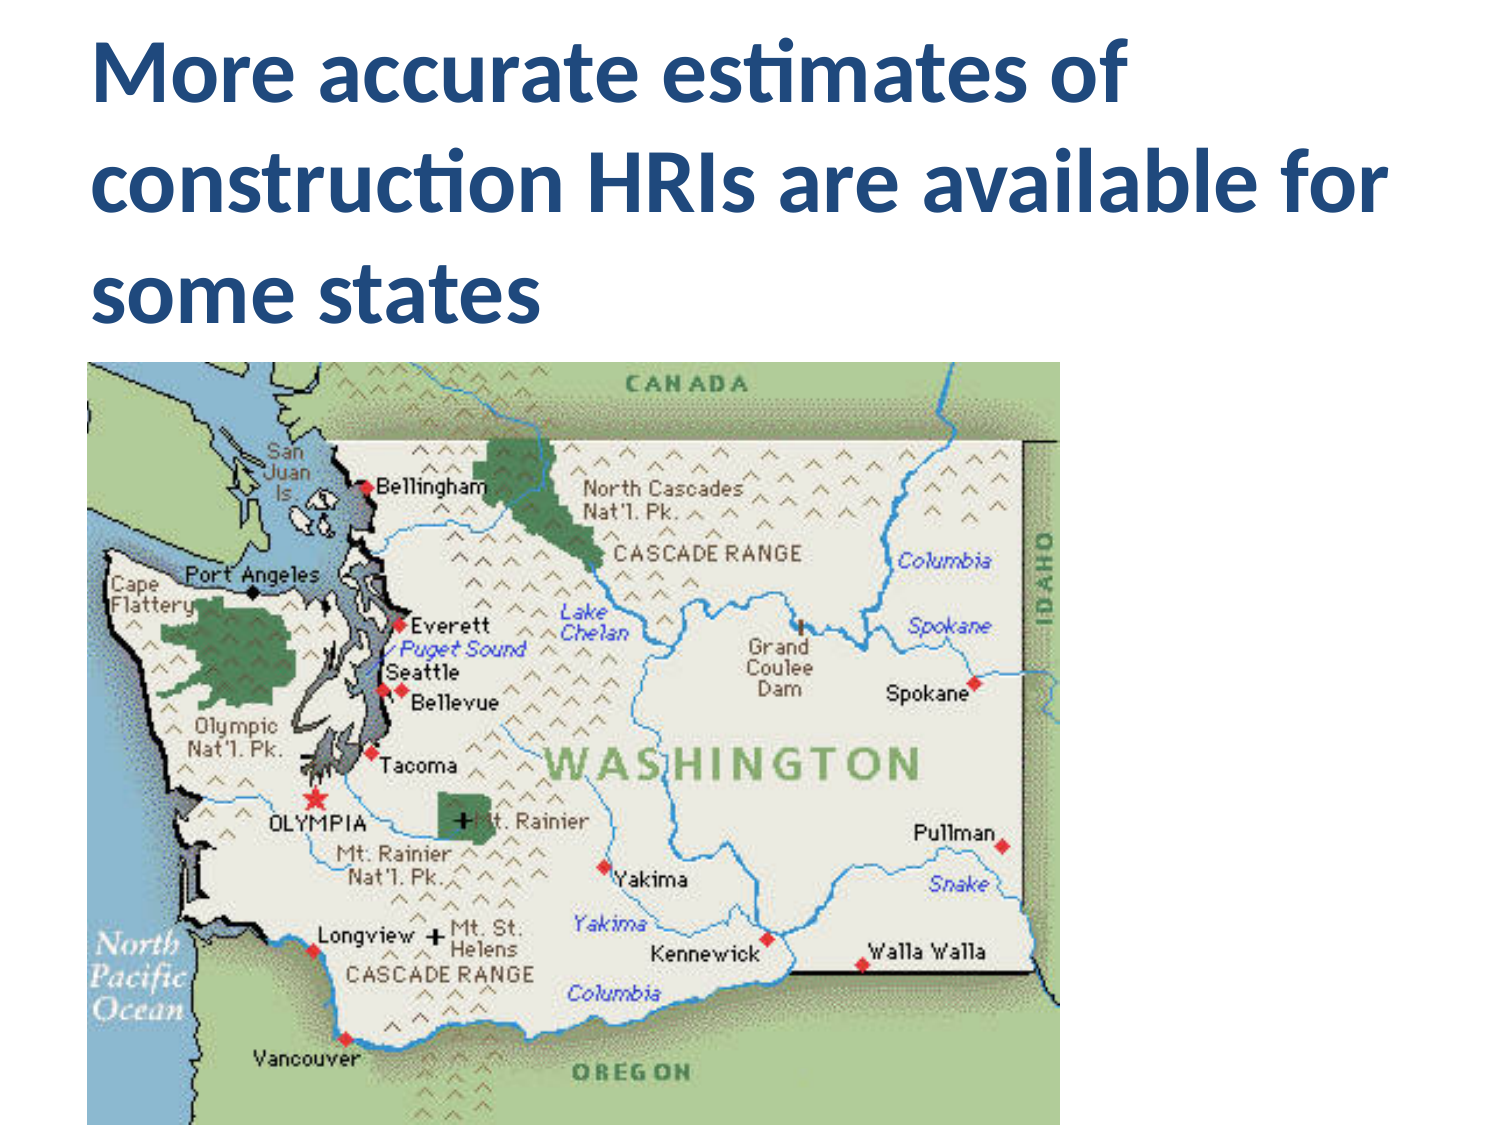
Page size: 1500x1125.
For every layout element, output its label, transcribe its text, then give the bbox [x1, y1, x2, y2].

title More accurate estimates of construction HRIs are available for some states [75, 0, 1425, 463]
picture [87, 362, 1060, 1125]
